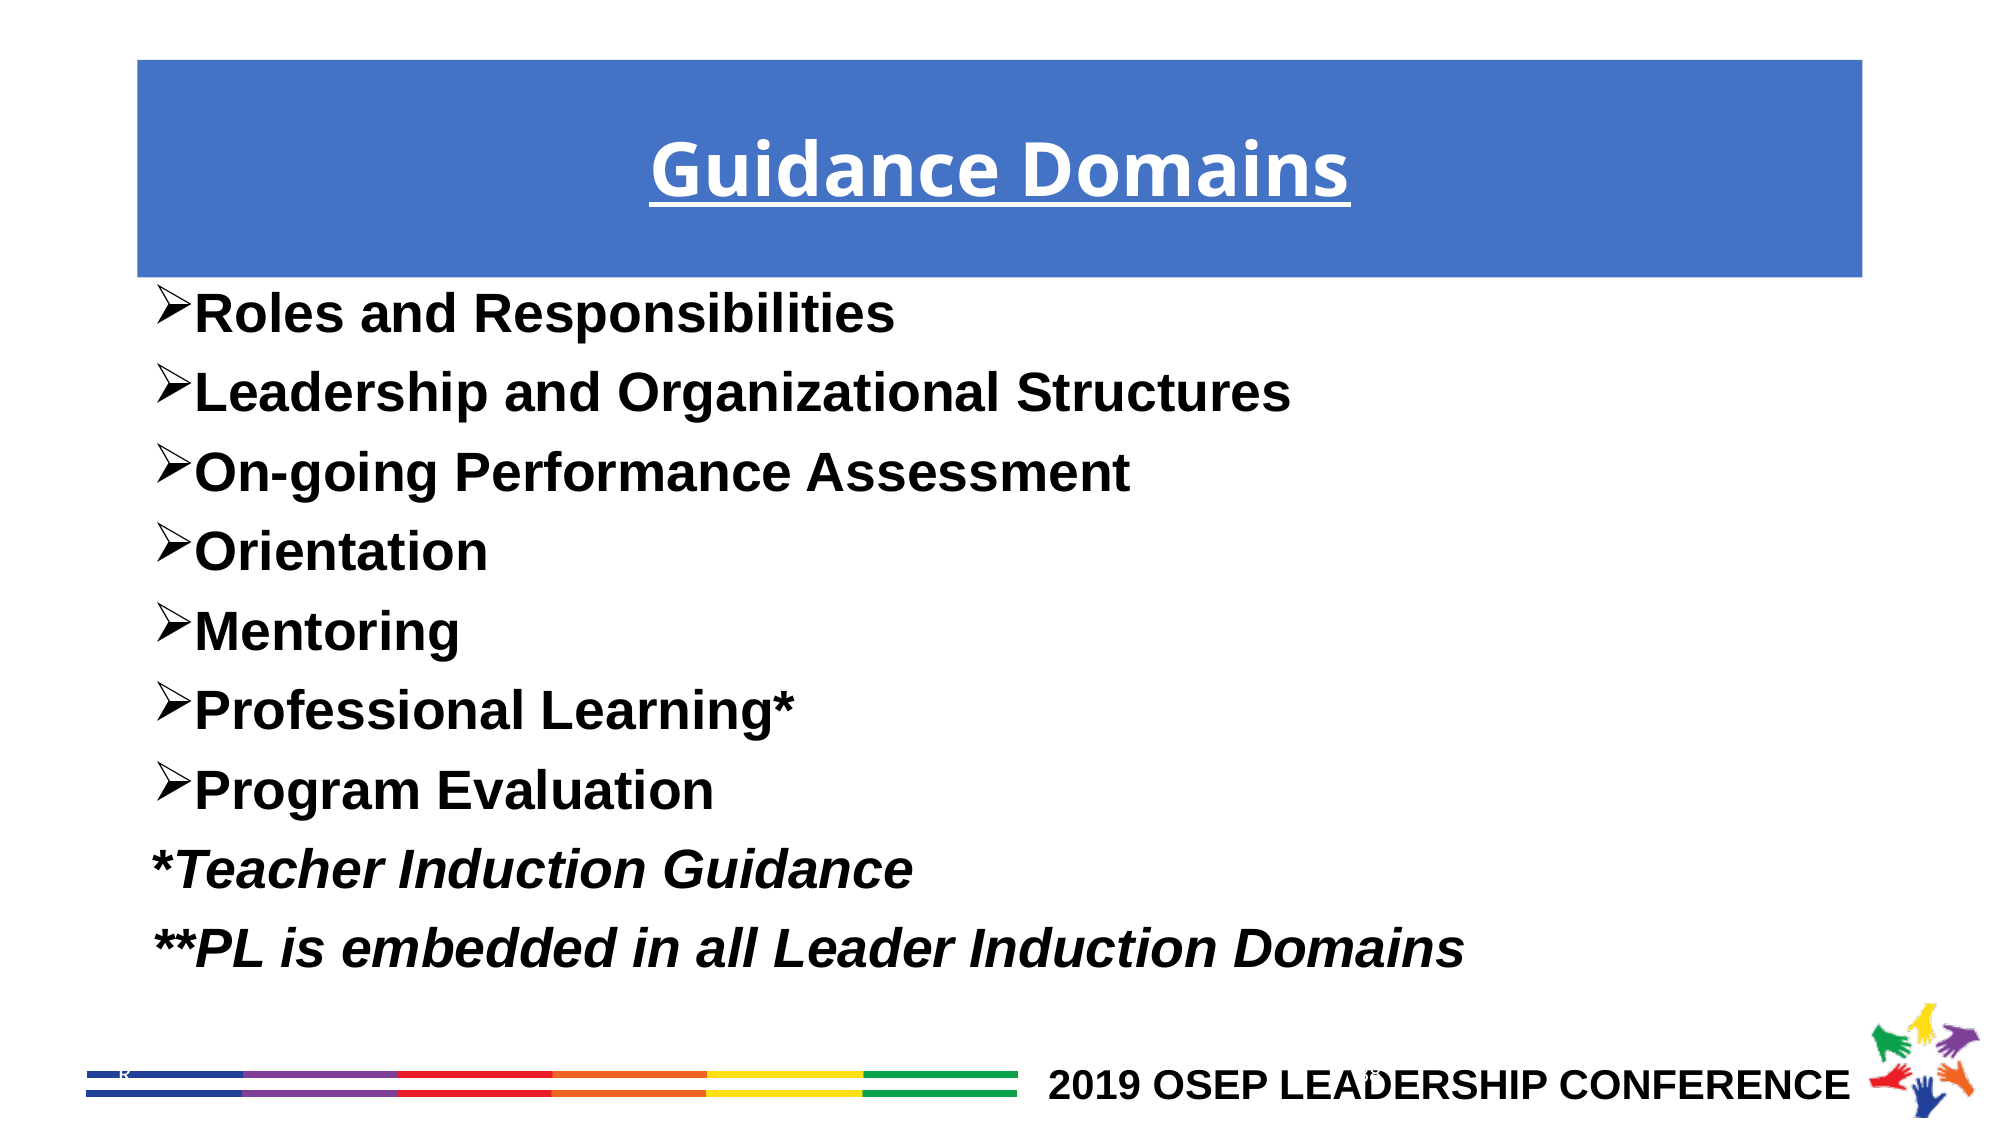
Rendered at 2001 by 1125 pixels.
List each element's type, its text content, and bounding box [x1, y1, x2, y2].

picture [87, 1071, 103, 1078]
picture [86, 1090, 103, 1097]
slide_number 38 [1059, 1042, 1397, 1103]
picture [1869, 1003, 1980, 1118]
list Roles and Responsibilities Leadership and Organizational Structures On-going Performance Assessment Orientation Mentoring Professional Learning* Program Evaluation *Teacher Induction Guidance **PL is embedded in all Leader Induction Domains [137, 277, 1863, 992]
title Guidance Domains [137, 59, 1863, 277]
slide_number R [103, 1042, 441, 1103]
picture [441, 1090, 1017, 1097]
picture [441, 1071, 1018, 1078]
